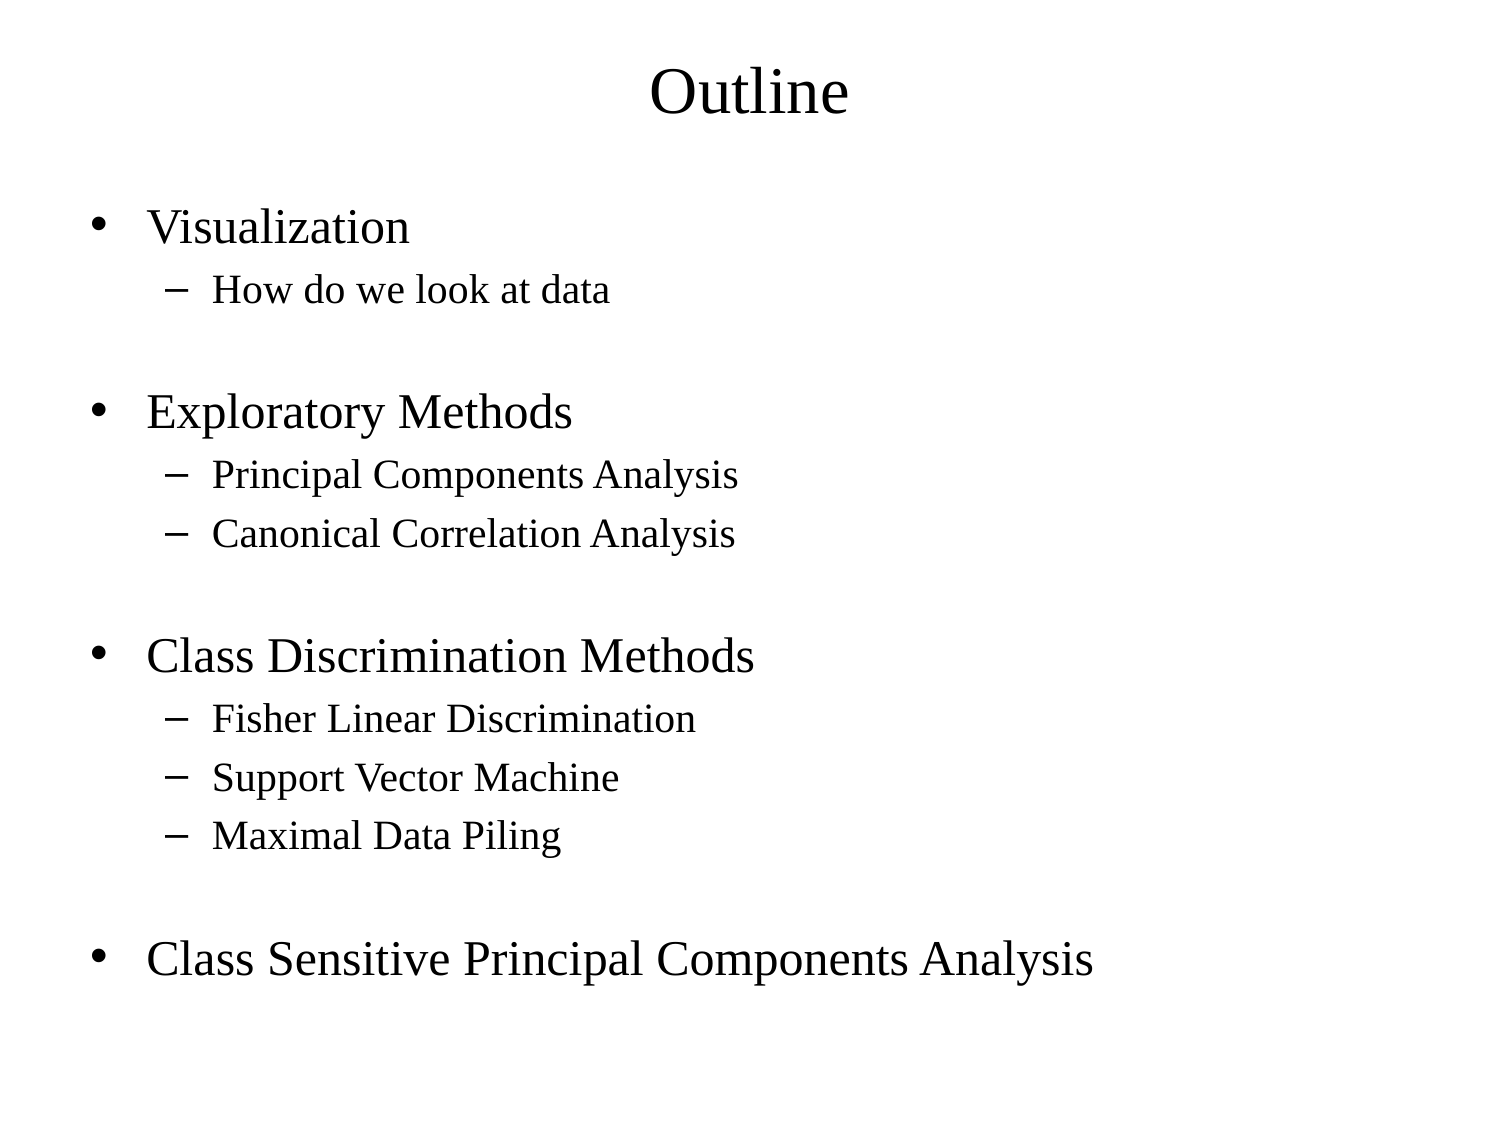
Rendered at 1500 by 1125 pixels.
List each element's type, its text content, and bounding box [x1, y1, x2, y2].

text_box Outline [74, 25, 1425, 148]
list Visualization How do we look at data Exploratory Methods Principal Components Analysis Canonical Correlation Analysis Class Discrimination Methods Fisher Linear Discrimination Support Vector Machine Maximal Data Piling Class Sensitive Principal Components Analysis [75, 186, 1425, 1125]
